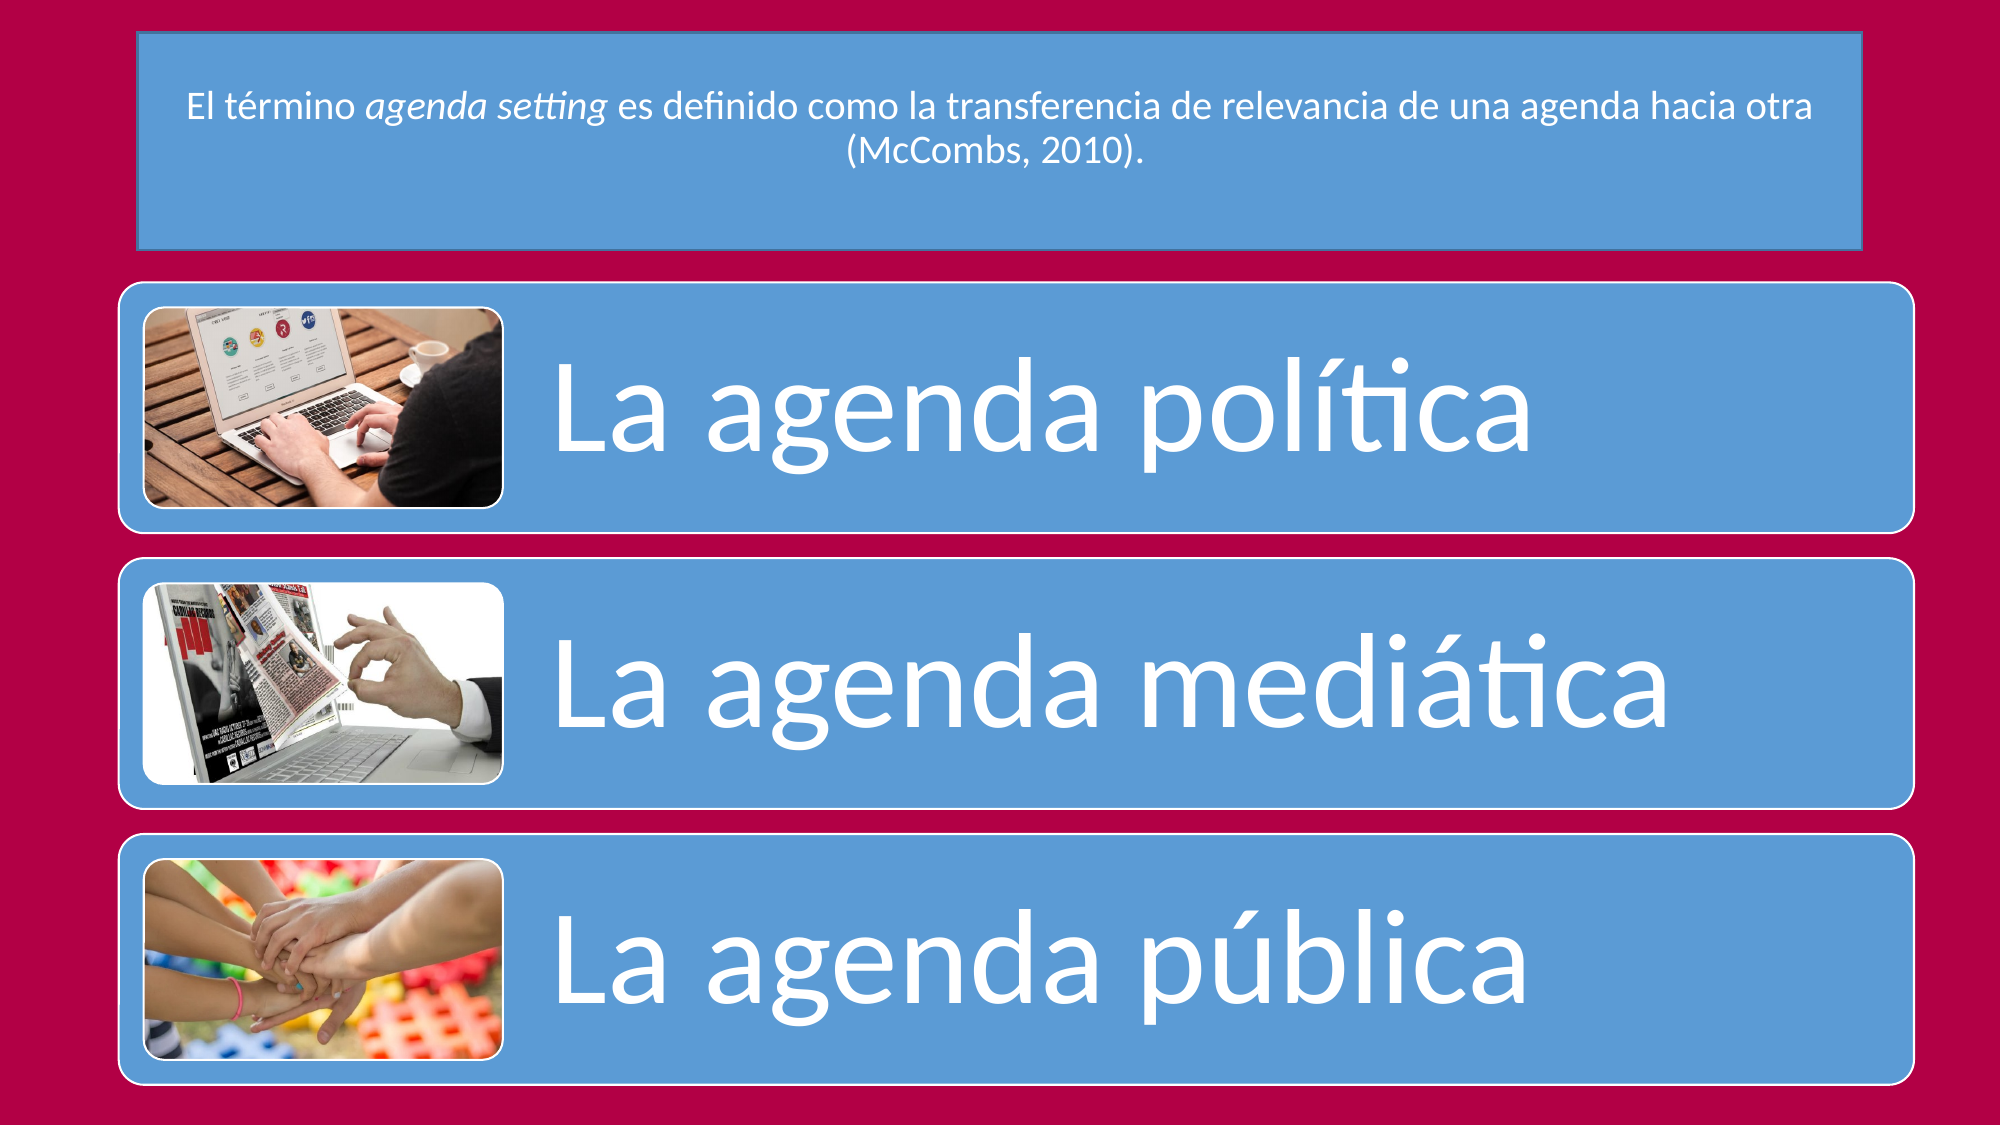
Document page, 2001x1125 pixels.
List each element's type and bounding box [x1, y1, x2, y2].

picture [0, 0, 2000, 1125]
list [118, 282, 1914, 1085]
